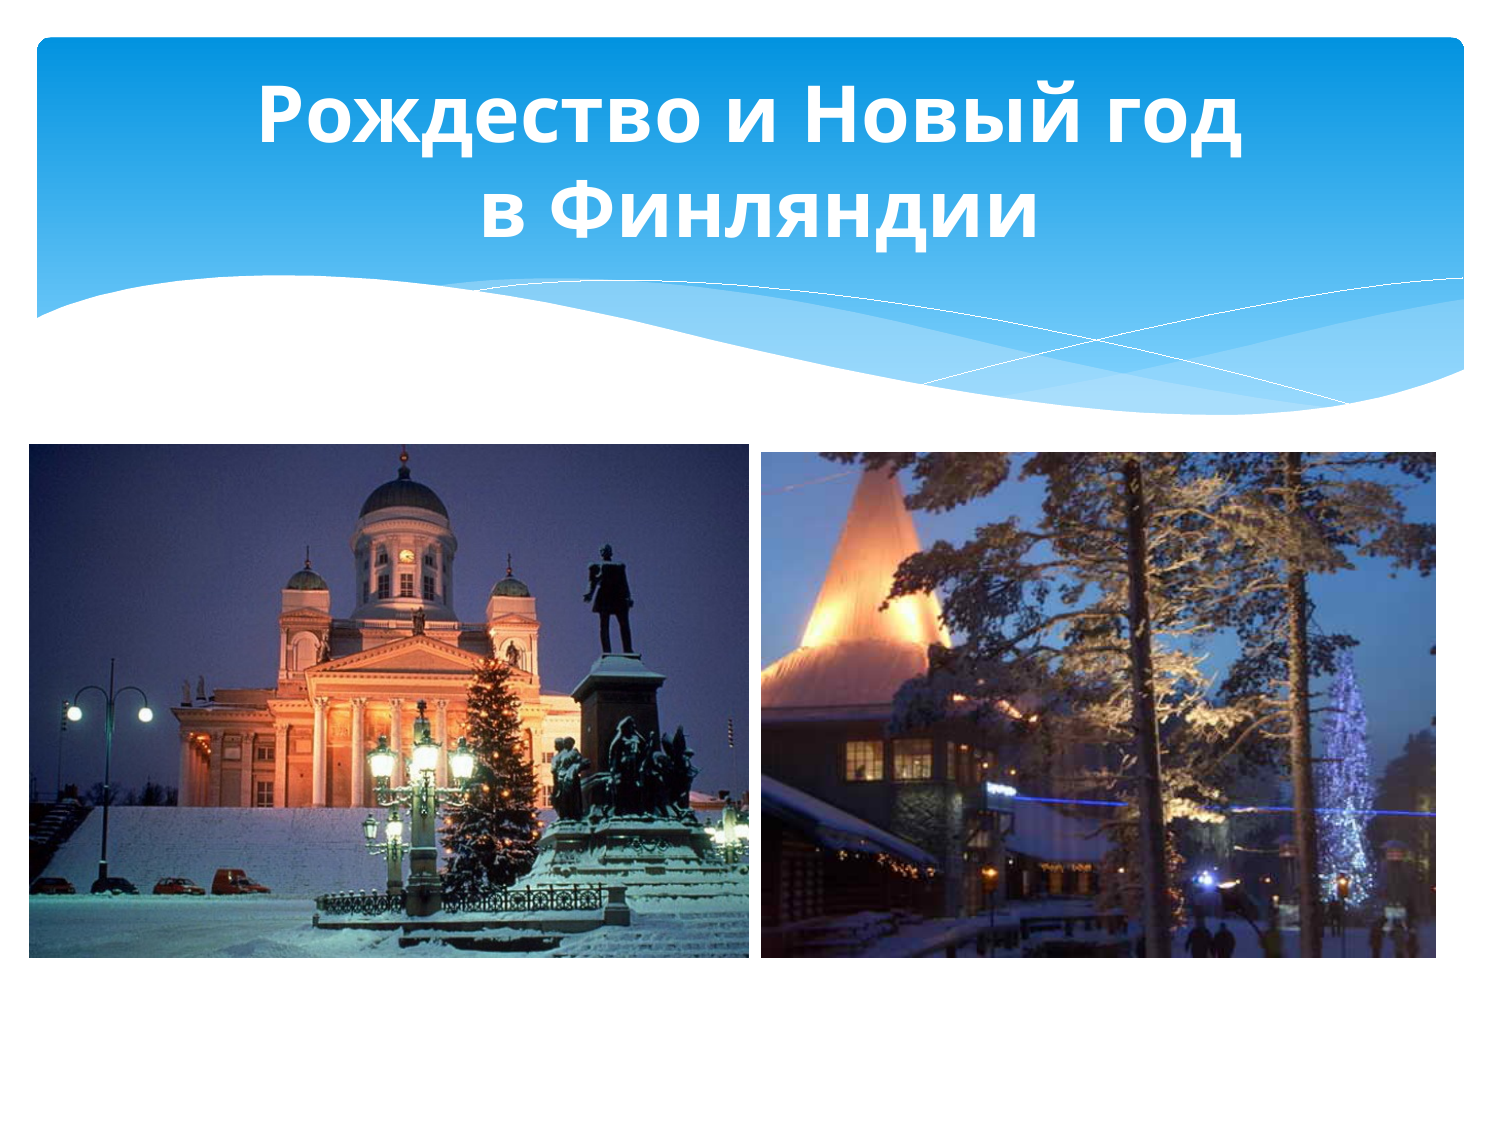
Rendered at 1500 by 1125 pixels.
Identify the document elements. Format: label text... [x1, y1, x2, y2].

title Рождество и Новый год в Финляндии [75, 55, 1425, 261]
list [29, 444, 749, 959]
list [761, 452, 1436, 958]
